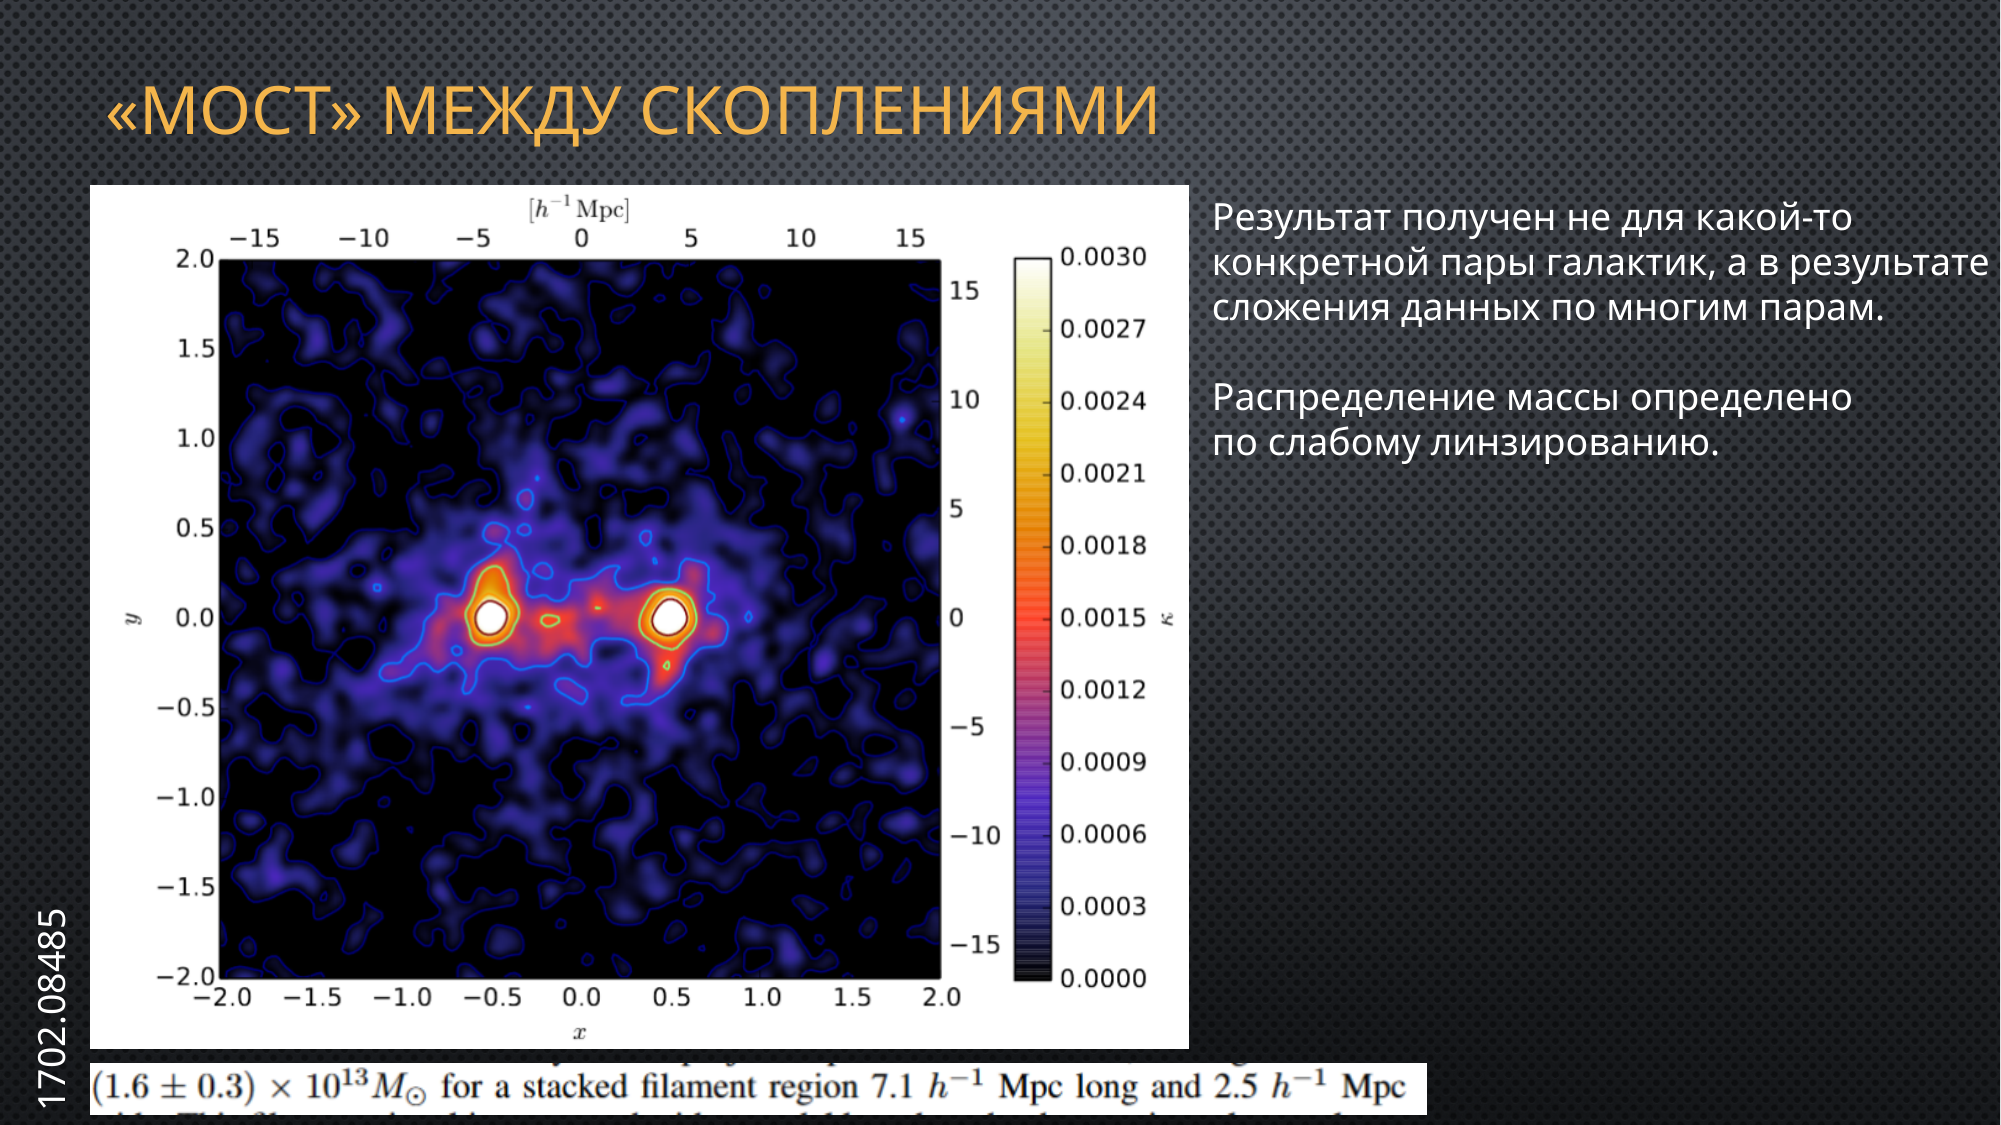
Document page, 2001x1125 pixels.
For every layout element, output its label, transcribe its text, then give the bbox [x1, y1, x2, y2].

text_box Результат получен не для какой-то конкретной пары галактик, а в результате сложения данных по многим парам. Распределение массы определено по слабому линзированию. [1197, 185, 2000, 516]
title «Мост» между скоплениями [90, 0, 1716, 265]
picture [90, 185, 1190, 1049]
text_box 1702.08485 [20, 893, 80, 1125]
picture [90, 1063, 1427, 1116]
